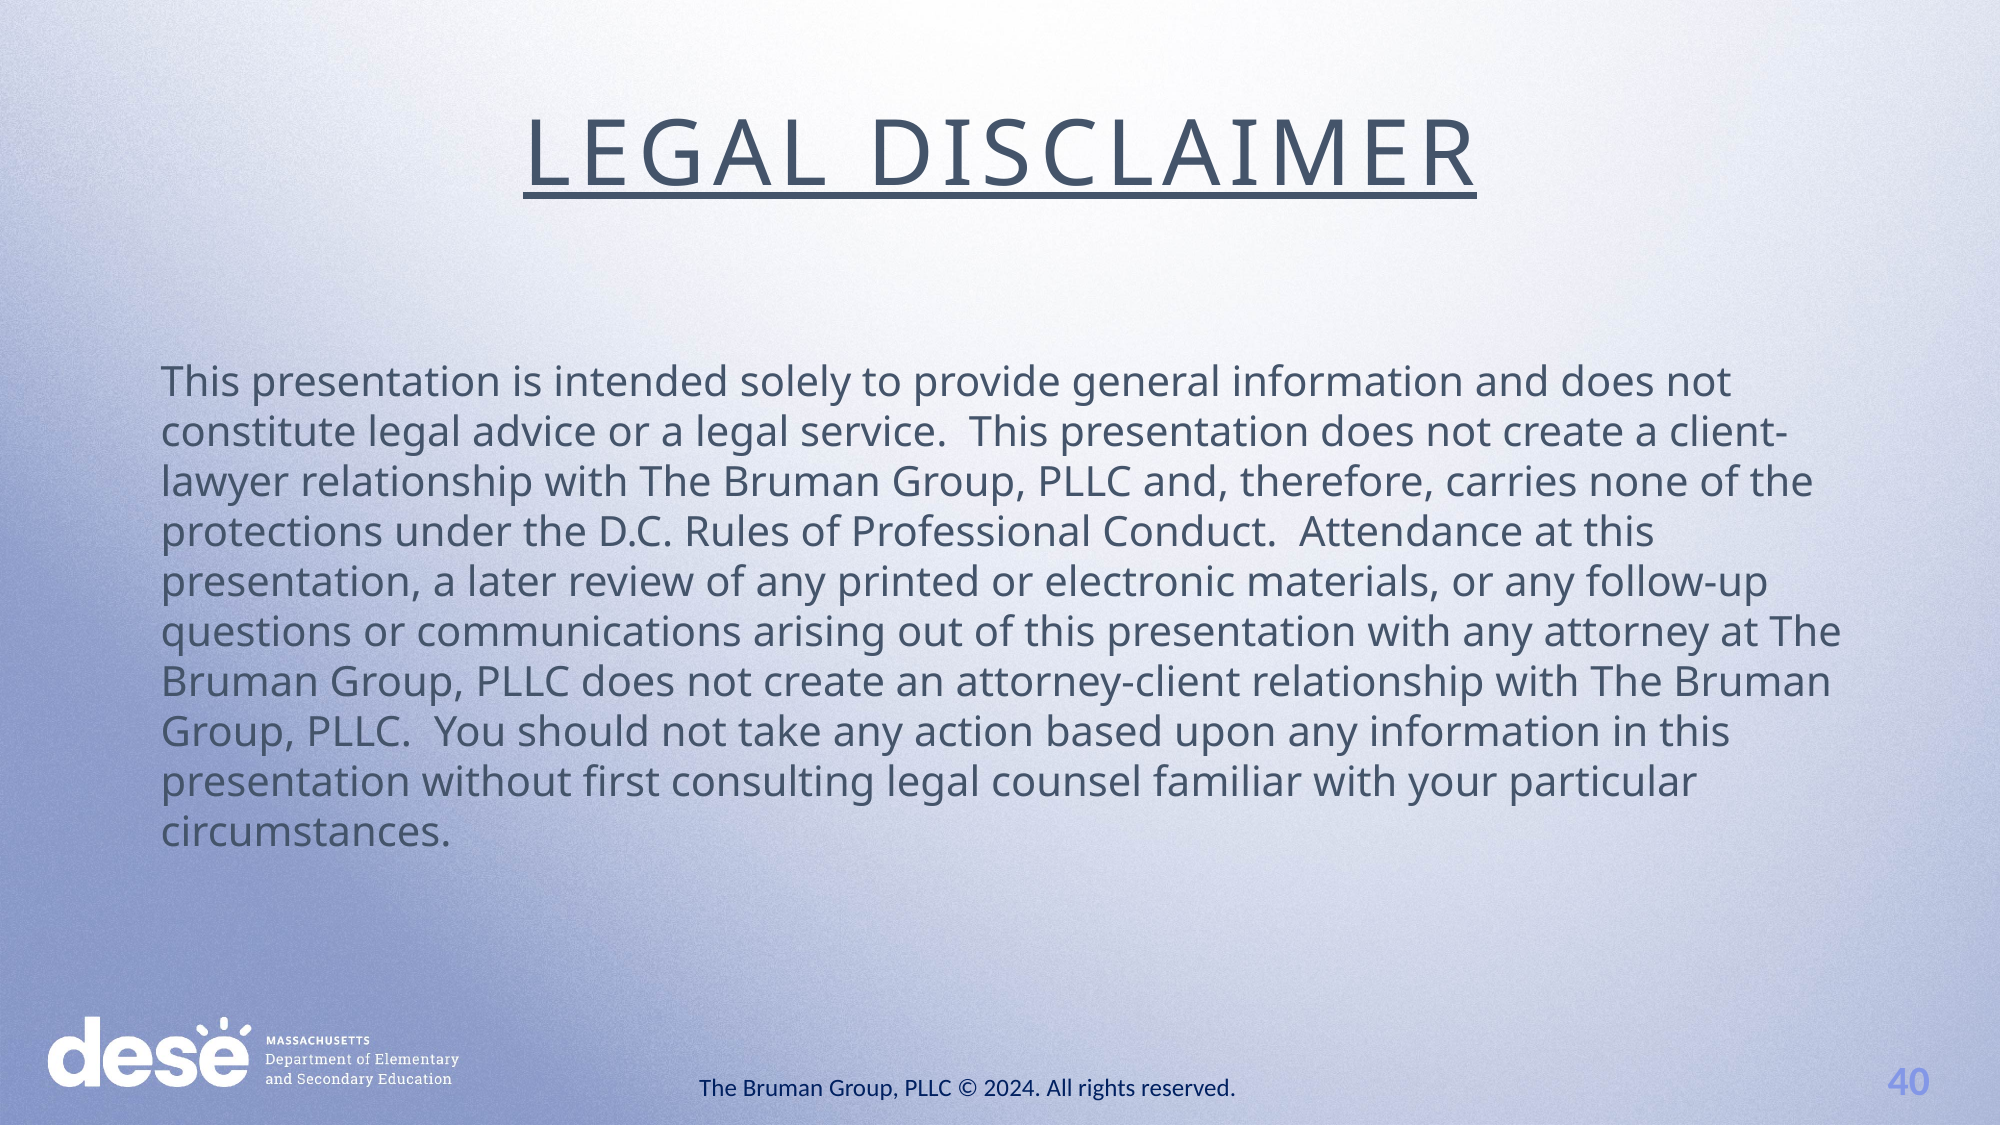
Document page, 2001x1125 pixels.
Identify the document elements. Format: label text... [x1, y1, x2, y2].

picture [0, 0, 2000, 1125]
text_box The Bruman Group, PLLC © 2024. All rights reserved. [684, 1064, 1366, 1110]
title Legal disclaimer [292, 51, 1708, 213]
text_box This presentation is intended solely to provide general information and does not constitute legal advice or a legal service. This presentation does not create a client-lawyer relationship with The Bruman Group, PLLC and, therefore, carries none of the protections under the D.C. Rules of Professional Conduct. Attendance at this presentation, a later review of any printed or electronic materials, or any follow-up questions or communications arising out of this presentation with any attorney at The Bruman Group, PLLC does not create an attorney-client relationship with The Bruman Group, PLLC. You should not take any action based upon any information in this presentation without first consulting legal counsel familiar with your particular circumstances. [145, 347, 1868, 908]
